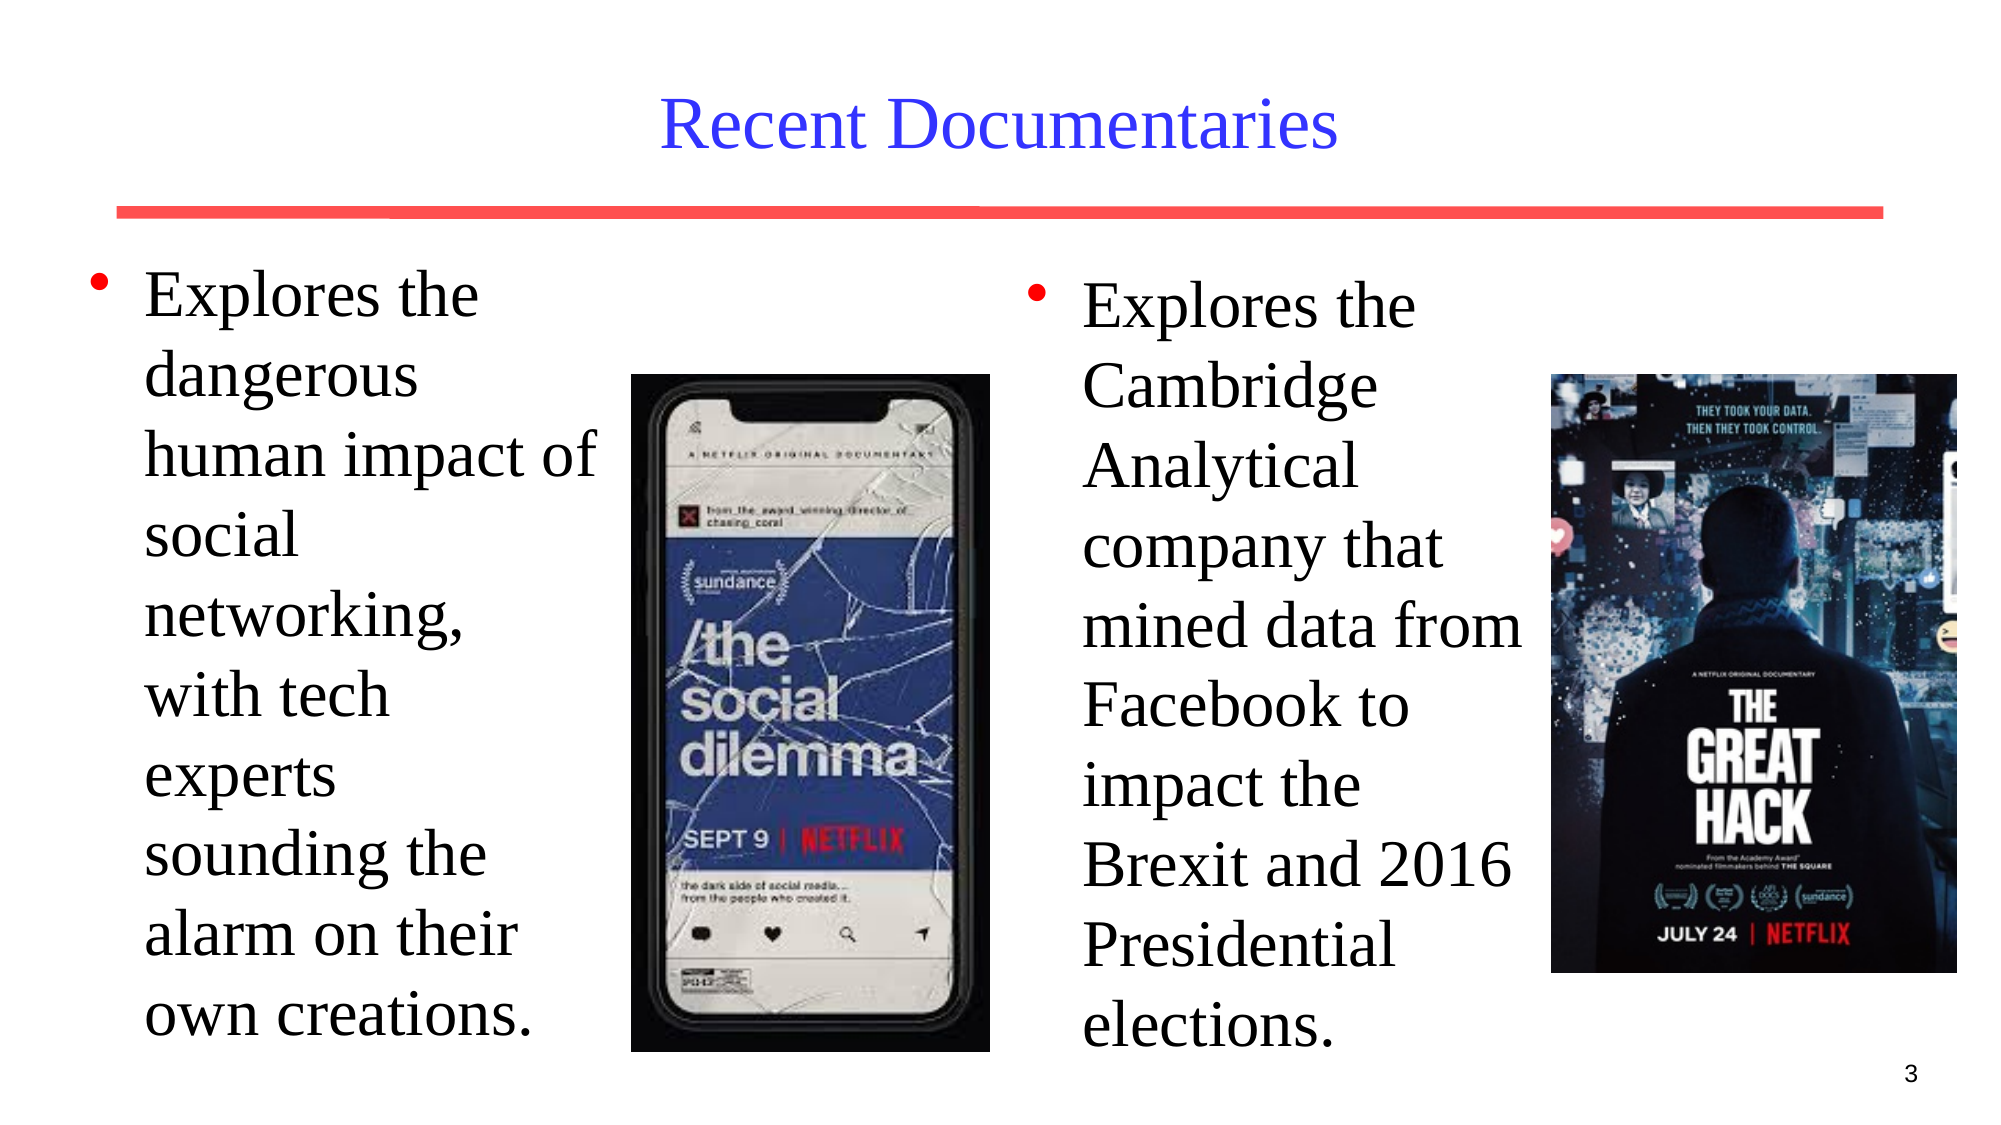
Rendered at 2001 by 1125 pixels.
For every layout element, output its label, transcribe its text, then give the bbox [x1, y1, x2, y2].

picture [1551, 373, 1957, 973]
list Explores the dangerous human impact of social networking, with tech experts sounding the alarm on their own creations. [73, 241, 615, 1012]
picture [631, 373, 990, 1052]
text_box Explores the Cambridge Analytical company that mined data from Facebook to impact the Brexit and 2016 Presidential elections. [1010, 252, 1552, 1022]
slide_number 3 [1516, 1049, 1934, 1125]
title Recent Documentaries [149, 37, 1851, 201]
